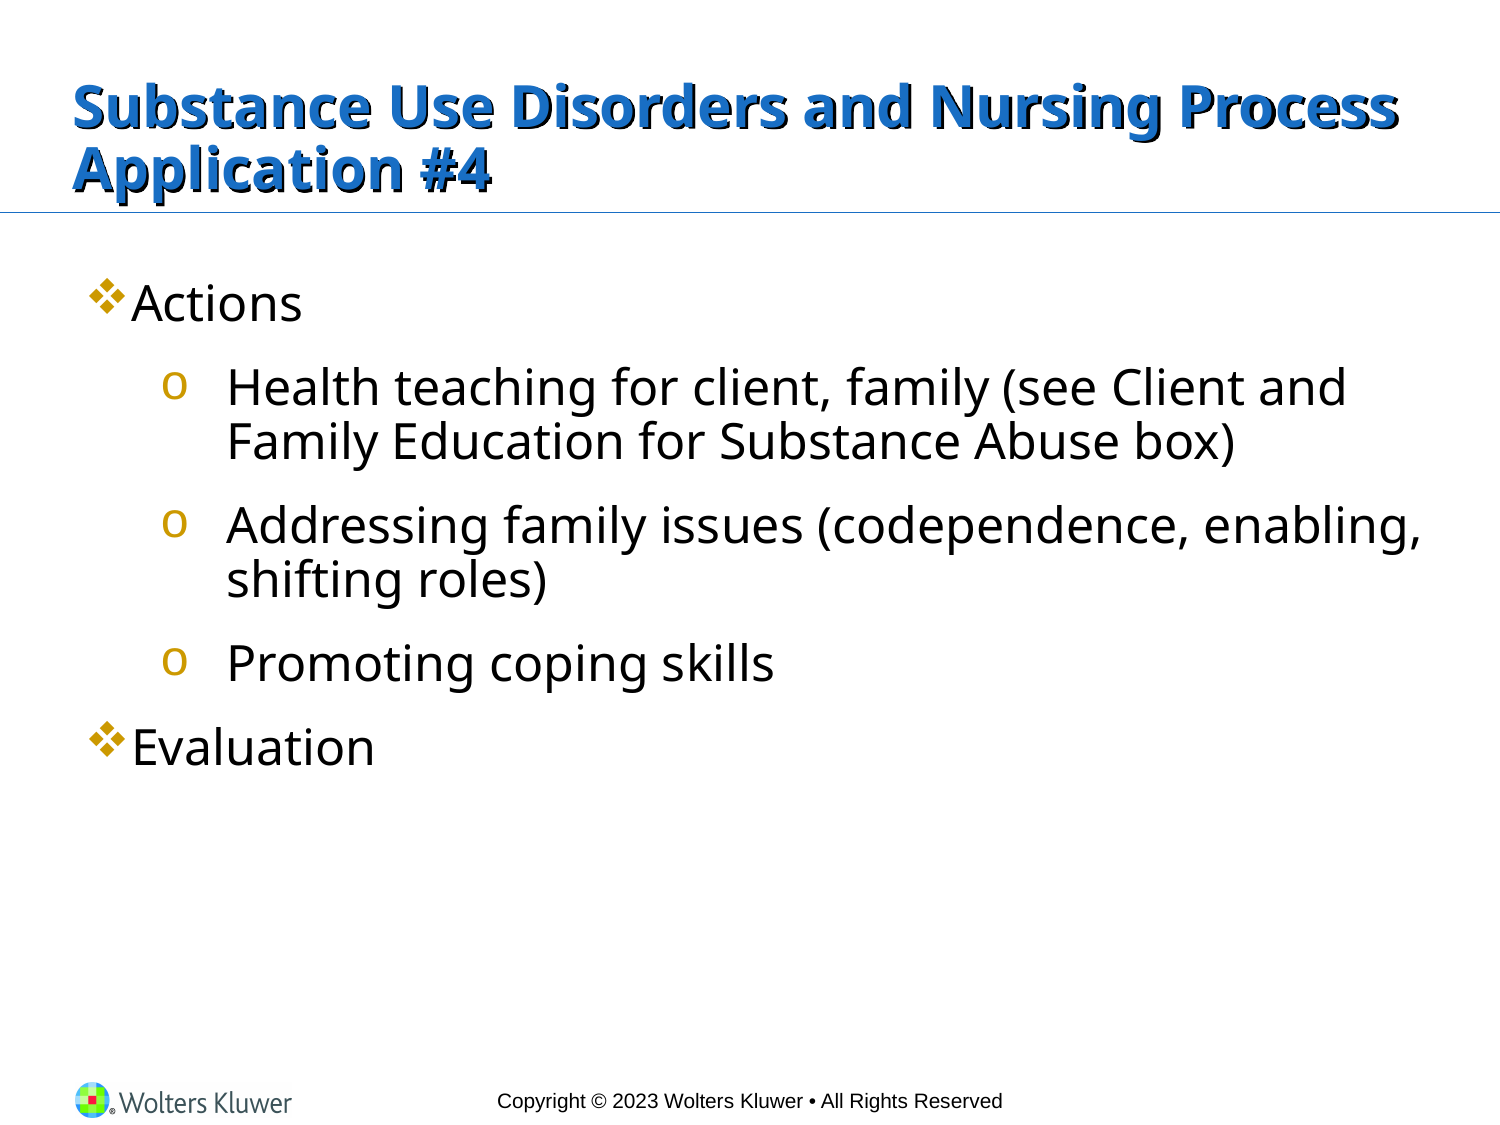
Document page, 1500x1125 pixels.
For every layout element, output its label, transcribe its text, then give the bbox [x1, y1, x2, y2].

title Substance Use Disorders and Nursing Process Application #4 [72, 138, 1472, 203]
list Actions Health teaching for client, family (see Client and Family Education for Substance Abuse box) Addressing family issues (codependence, enabling, shifting roles) Promoting coping skills Evaluation [69, 270, 1483, 876]
picture [75, 1082, 292, 1118]
